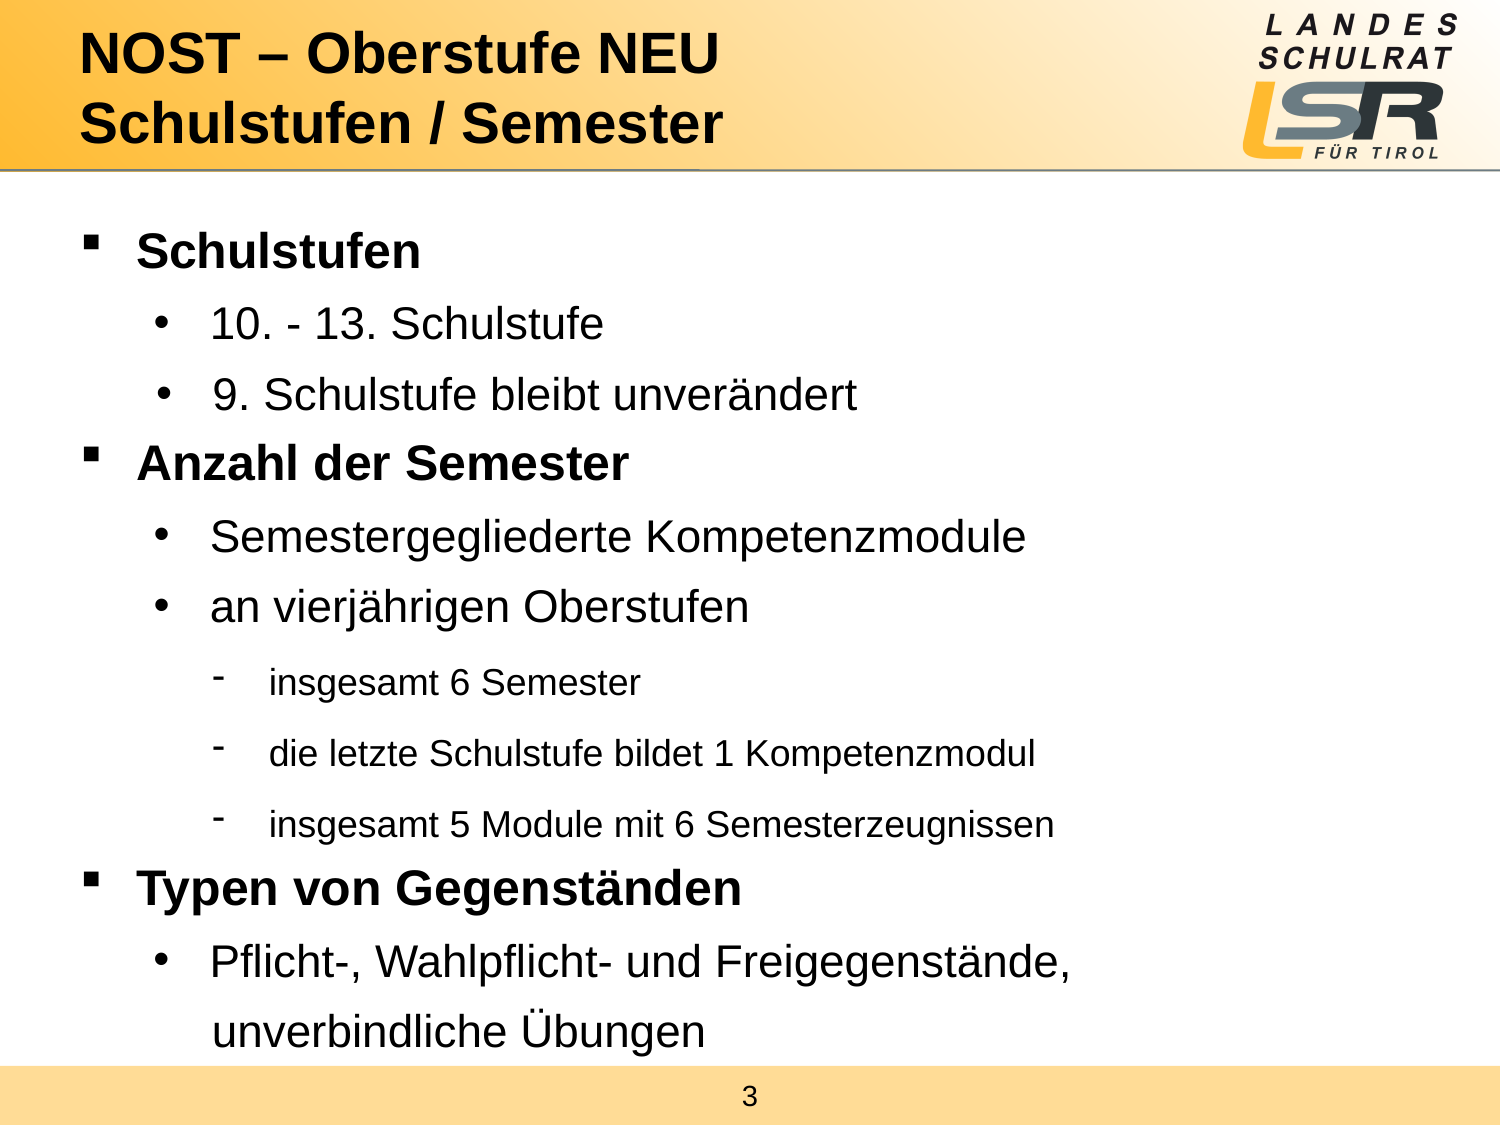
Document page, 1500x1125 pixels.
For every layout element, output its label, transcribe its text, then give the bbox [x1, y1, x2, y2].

picture [1240, 11, 1458, 160]
title NOST – Oberstufe NEU Schulstufen / Semester [64, 11, 1176, 160]
list Schulstufen 10. - 13. Schulstufe 9. Schulstufe bleibt unverändert Anzahl der Semester Semestergegliederte Kompetenzmodule an vierjährigen Oberstufen insgesamt 6 Semester die letzte Schulstufe bildet 1 Kompetenzmodul insgesamt 5 Module mit 6 Semesterzeugnissen Typen von Gegenständen Pflicht-, Wahlpflicht- und Freigegenstände, unverbindliche Übungen [64, 208, 1436, 1059]
